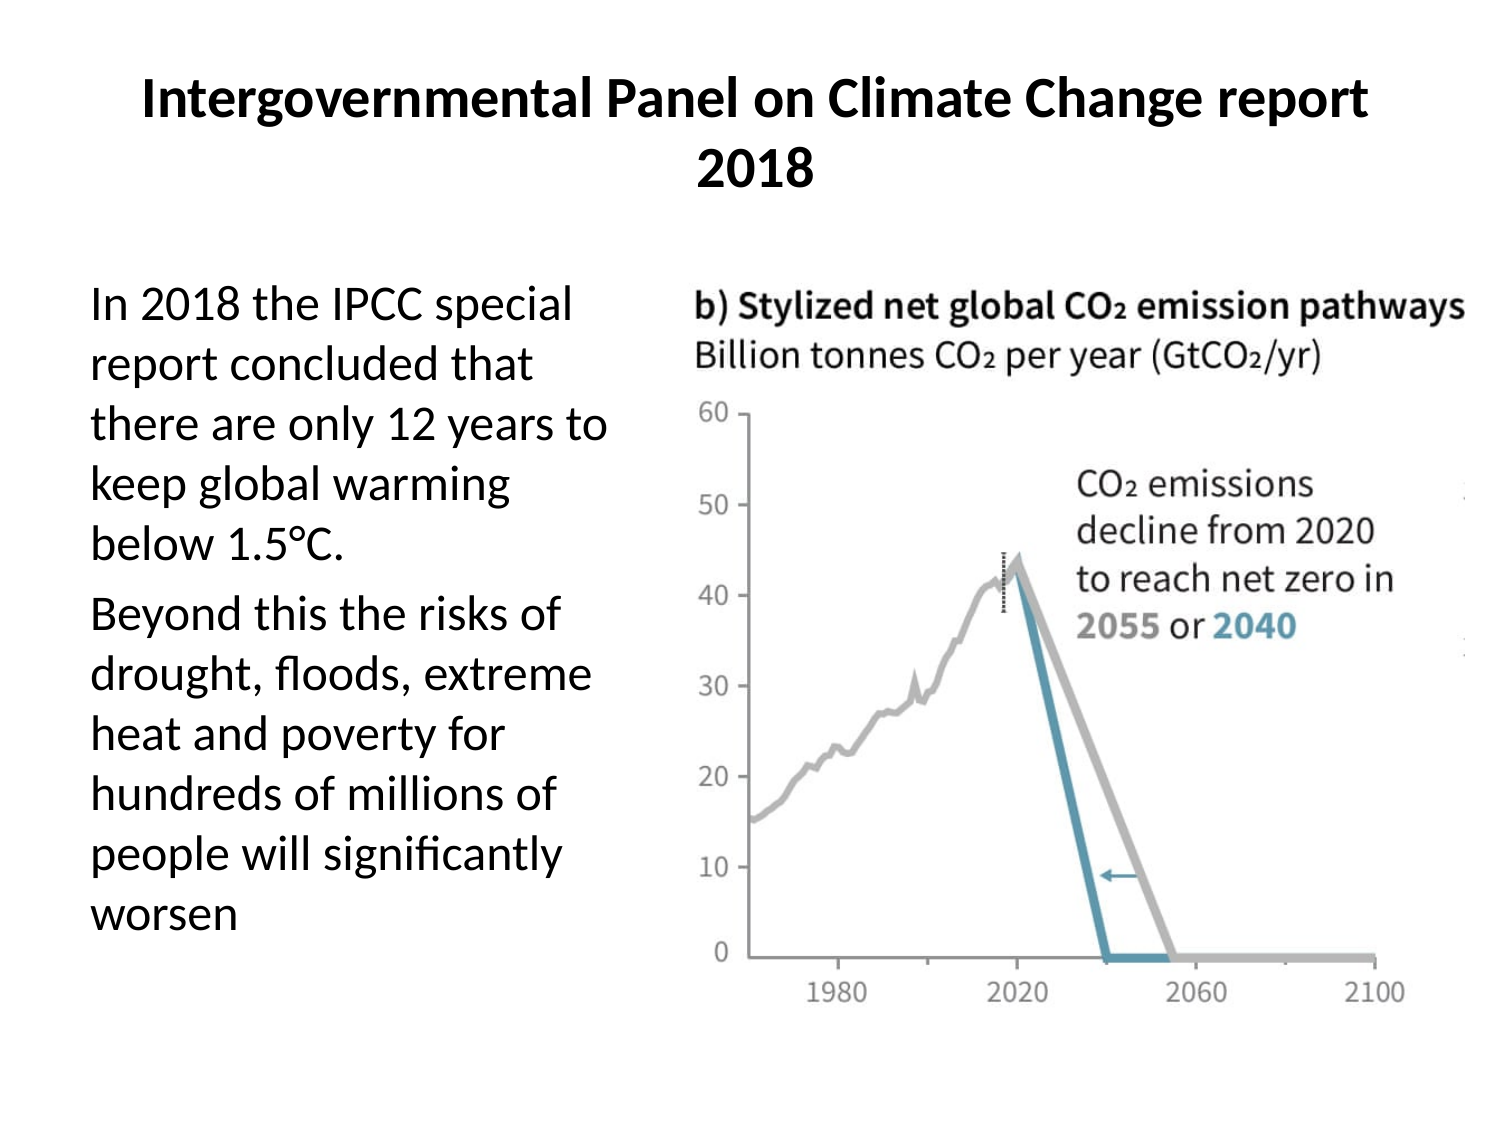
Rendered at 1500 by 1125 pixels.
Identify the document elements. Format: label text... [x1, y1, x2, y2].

picture [678, 273, 1465, 1041]
list In 2018 the IPCC special report concluded that there are only 12 years to keep global warming below 1.5°C. Beyond this the risks of drought, floods, extreme heat and poverty for hundreds of millions of people will significantly worsen [75, 262, 644, 1035]
title Intergovernmental Panel on Climate Change report 2018 [80, 0, 1431, 197]
